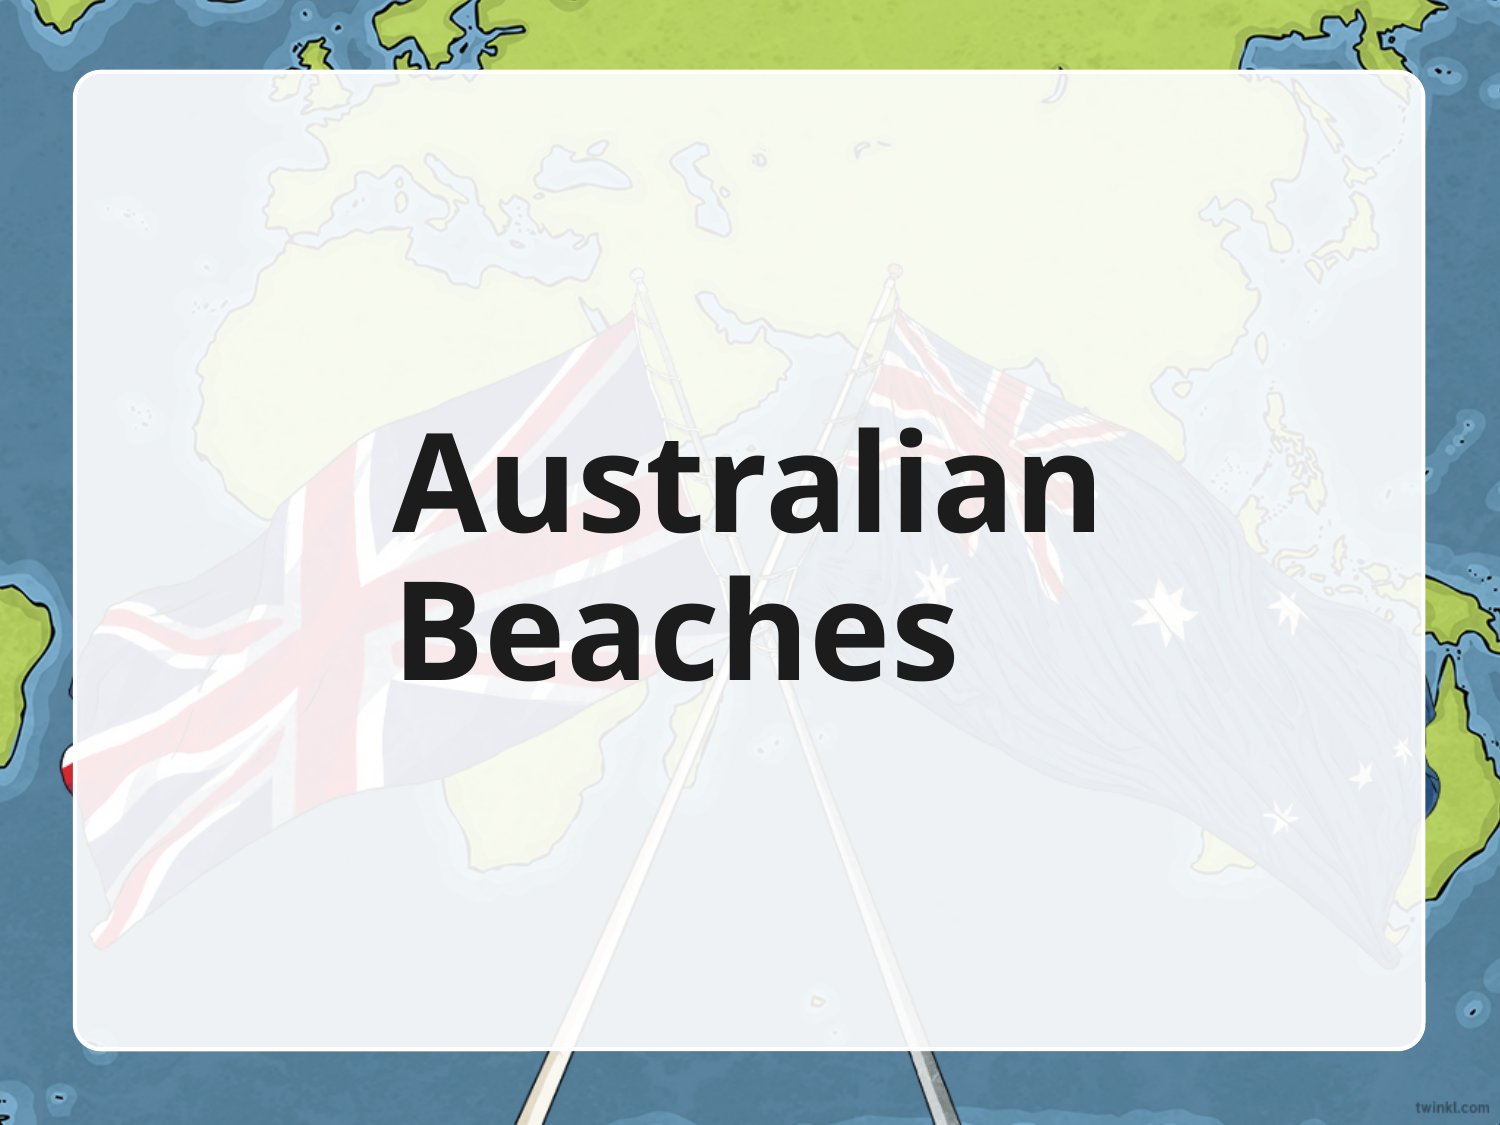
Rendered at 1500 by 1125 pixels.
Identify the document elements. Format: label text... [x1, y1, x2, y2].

picture [0, 0, 1500, 1125]
title Australian Beaches [73, 478, 1426, 646]
